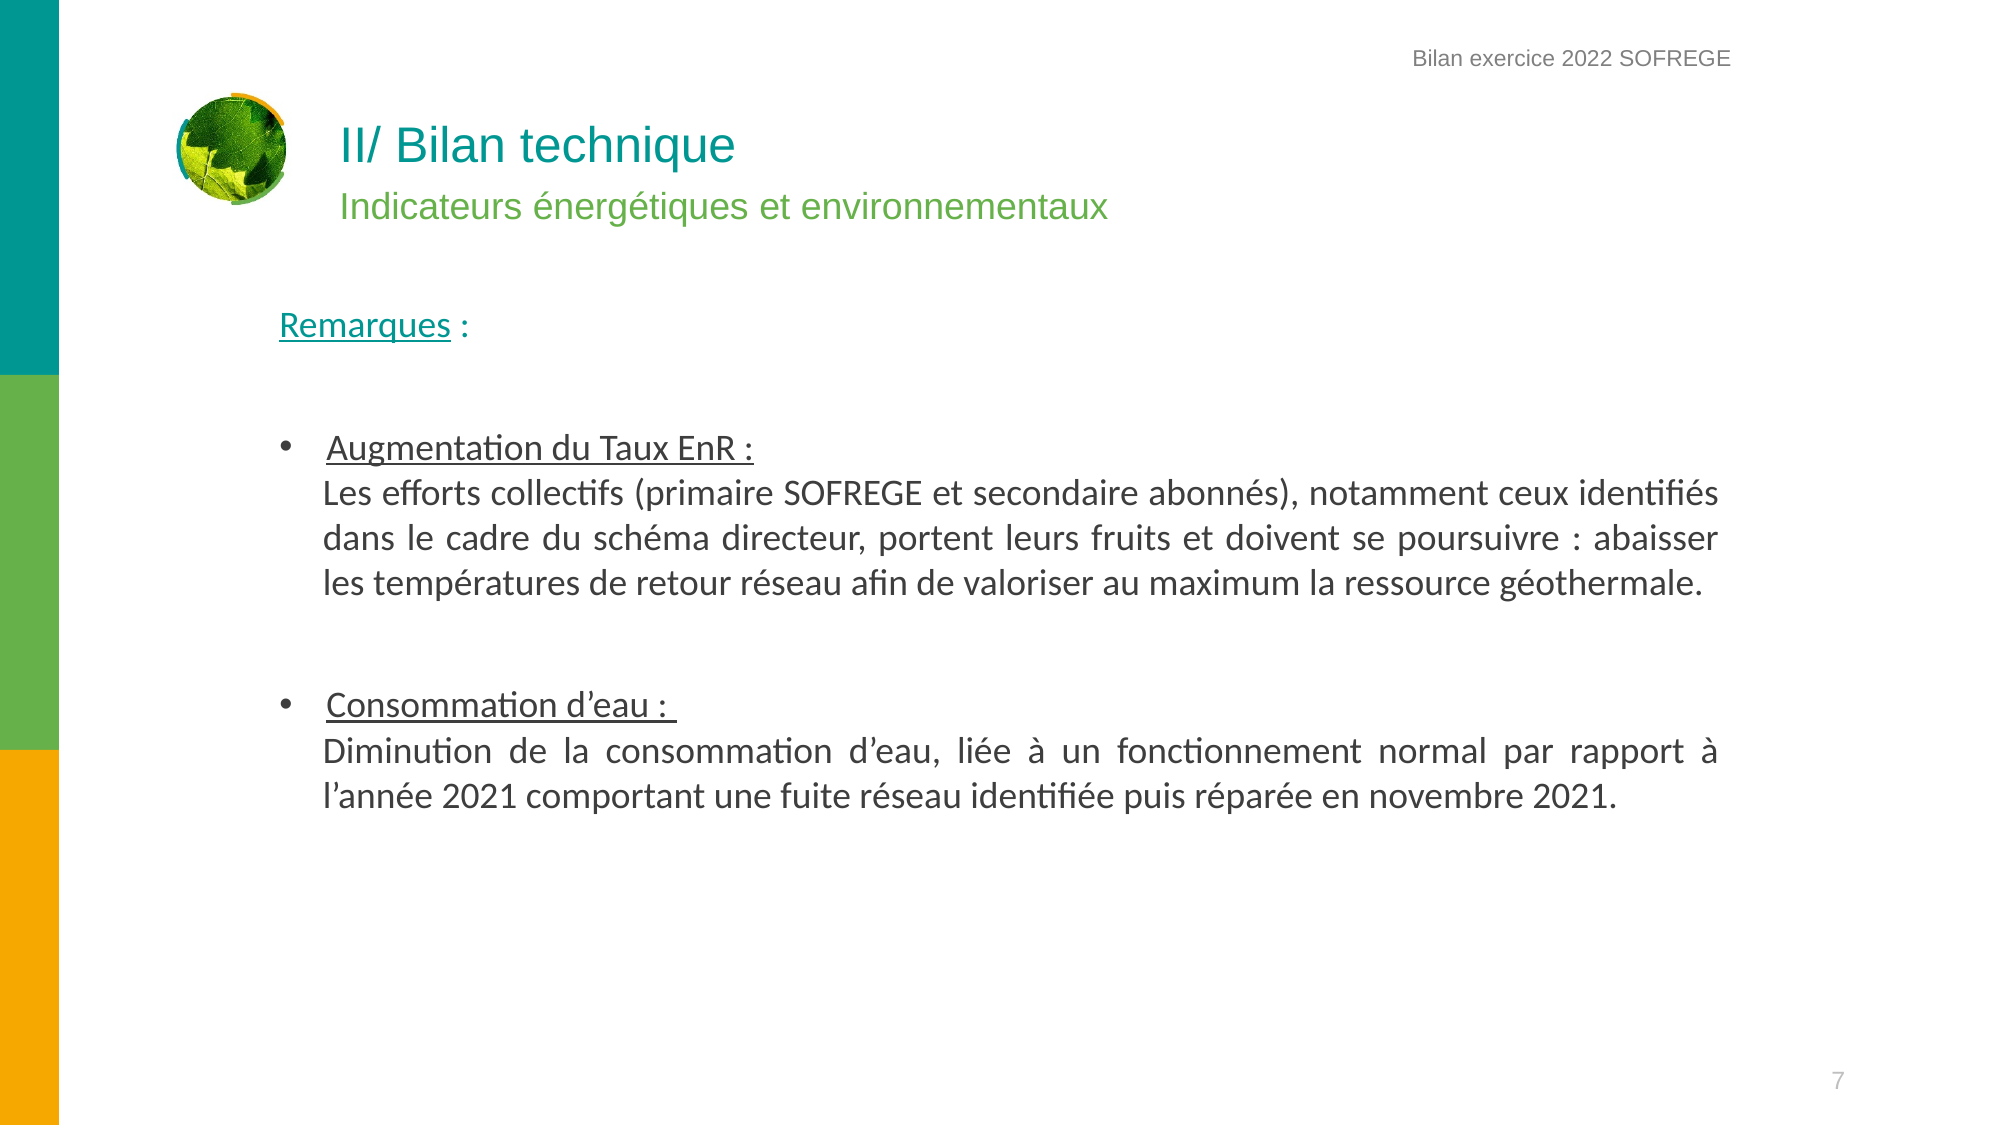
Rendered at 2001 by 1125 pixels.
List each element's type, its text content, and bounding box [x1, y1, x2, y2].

title II/ Bilan technique [324, 111, 1445, 172]
text_box Remarques : Augmentation du Taux EnR : Les efforts collectifs (primaire SOFREGE et secondaire abonnés), notamment ceux identifiés dans le cadre du schéma directeur, portent leurs fruits et doivent se poursuivre : abaisser les températures de retour réseau afin de valoriser au maximum la ressource géothermale. Consommation d’eau : Diminution de la consommation d’eau, liée à un fonctionnement normal par rapport à l’année 2021 comportant une fuite réseau identifiée puis réparée en novembre 2021. [279, 305, 1721, 927]
picture [172, 91, 292, 206]
list Bilan exercice 2022 SOFREGE [1397, 38, 1924, 72]
list Indicateurs énergétiques et environnementaux [324, 179, 1377, 230]
